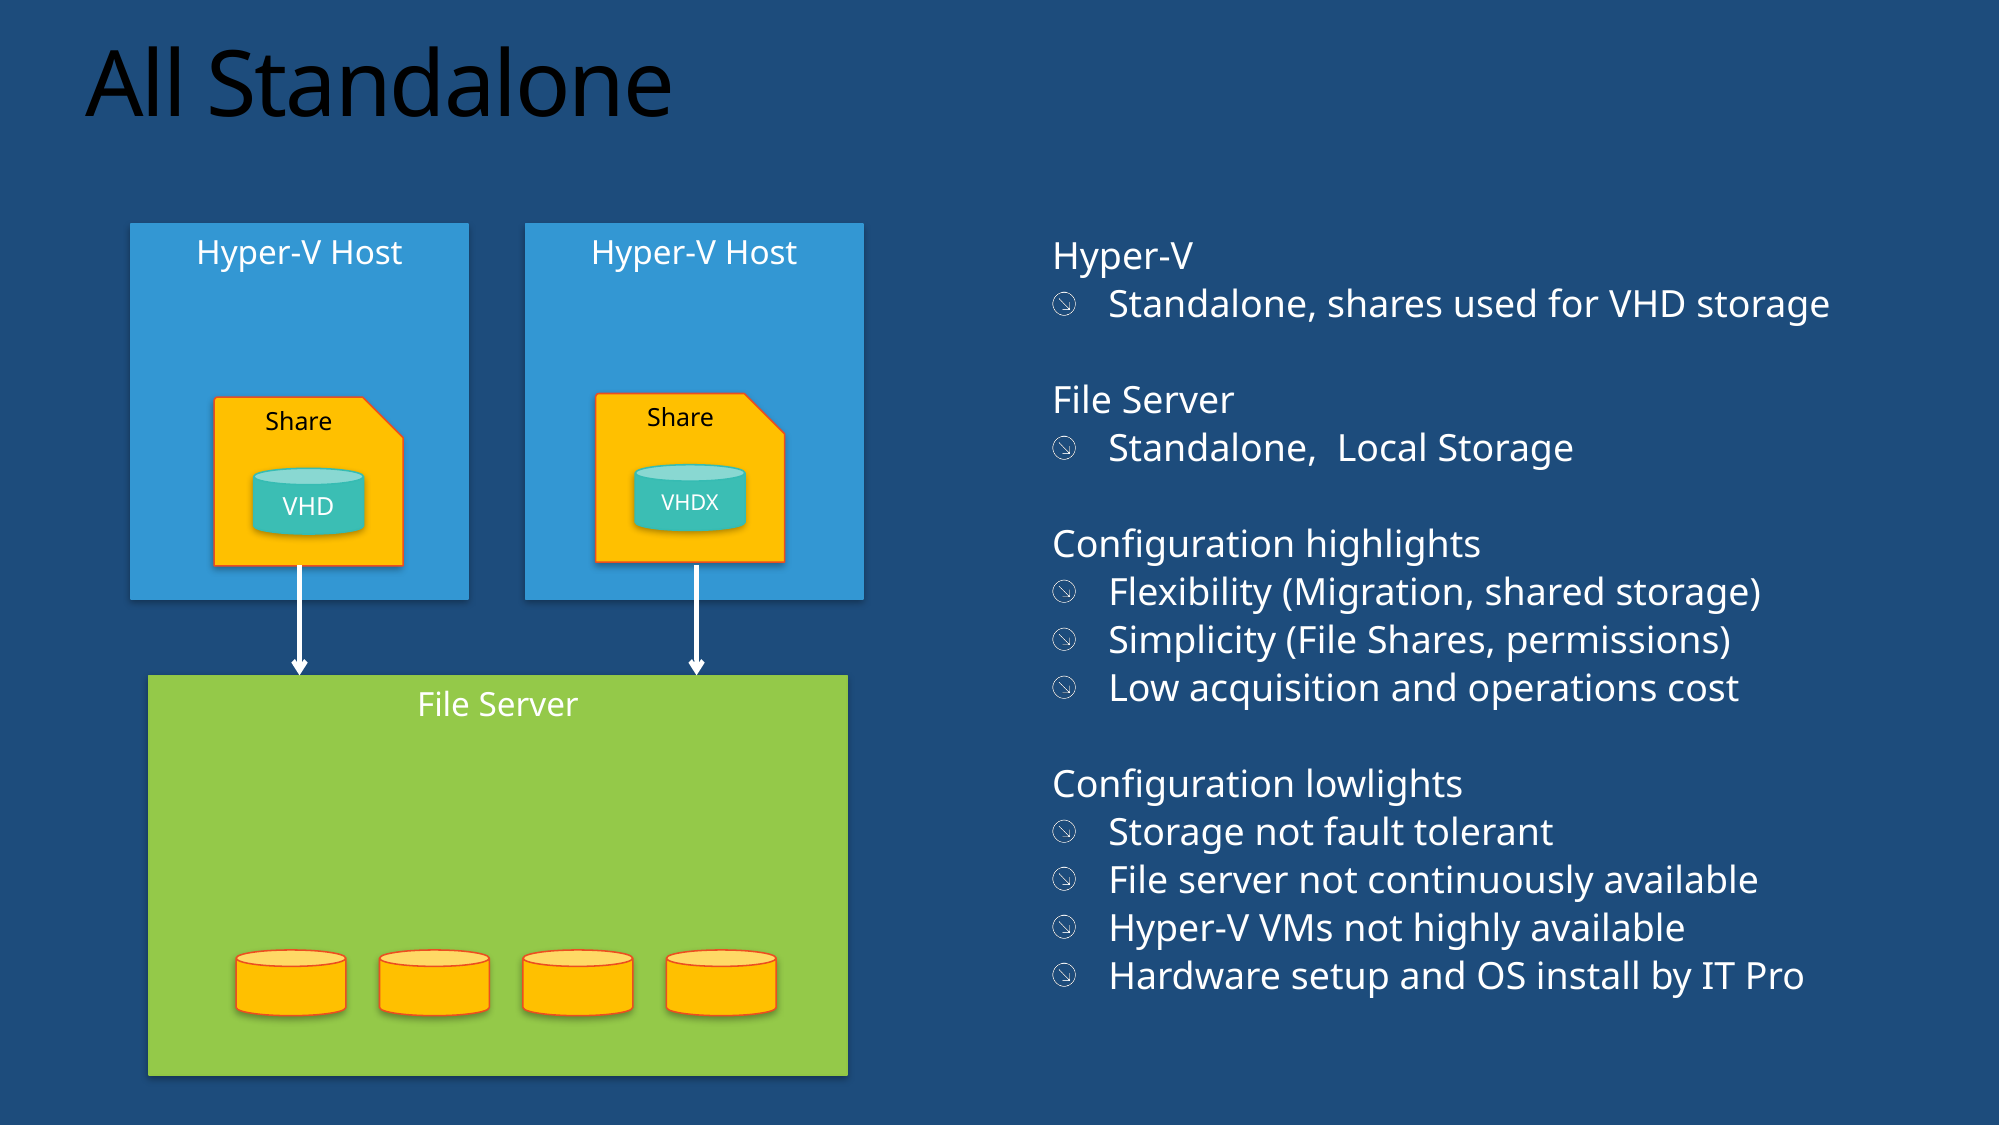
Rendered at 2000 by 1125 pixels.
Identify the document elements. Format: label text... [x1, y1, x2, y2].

title All Standalone [85, 37, 1914, 138]
text_box Hyper-V Host [130, 223, 469, 600]
picture [1052, 914, 1076, 939]
picture [1052, 866, 1076, 891]
picture [1052, 962, 1076, 987]
text_box Share [594, 392, 786, 563]
list Hyper-V Standalone, shares used for VHD storage File Server Standalone, Local Storage Configuration highlights Flexibility (Migration, shared storage) Simplicity (File Shares, permissions) Low acquisition and operations cost Configuration lowlights Storage not fault tolerant File server not continuously available Hyper-V VMs not highly available Hardware setup and OS install by IT Pro [1014, 237, 1914, 1079]
picture [1052, 627, 1076, 651]
text_box Hyper-V Host [525, 223, 864, 600]
text_box [235, 949, 347, 1017]
text_box [665, 949, 777, 1017]
picture [1052, 579, 1076, 603]
picture [1052, 675, 1076, 699]
picture [1052, 291, 1076, 316]
picture [1052, 435, 1076, 460]
text_box [522, 949, 634, 1017]
text_box File Server [148, 675, 848, 1076]
text_box [378, 949, 491, 1017]
picture [1052, 819, 1076, 843]
text_box VHD [252, 467, 365, 535]
text_box VHDX [634, 463, 746, 532]
text_box Share [213, 396, 404, 567]
